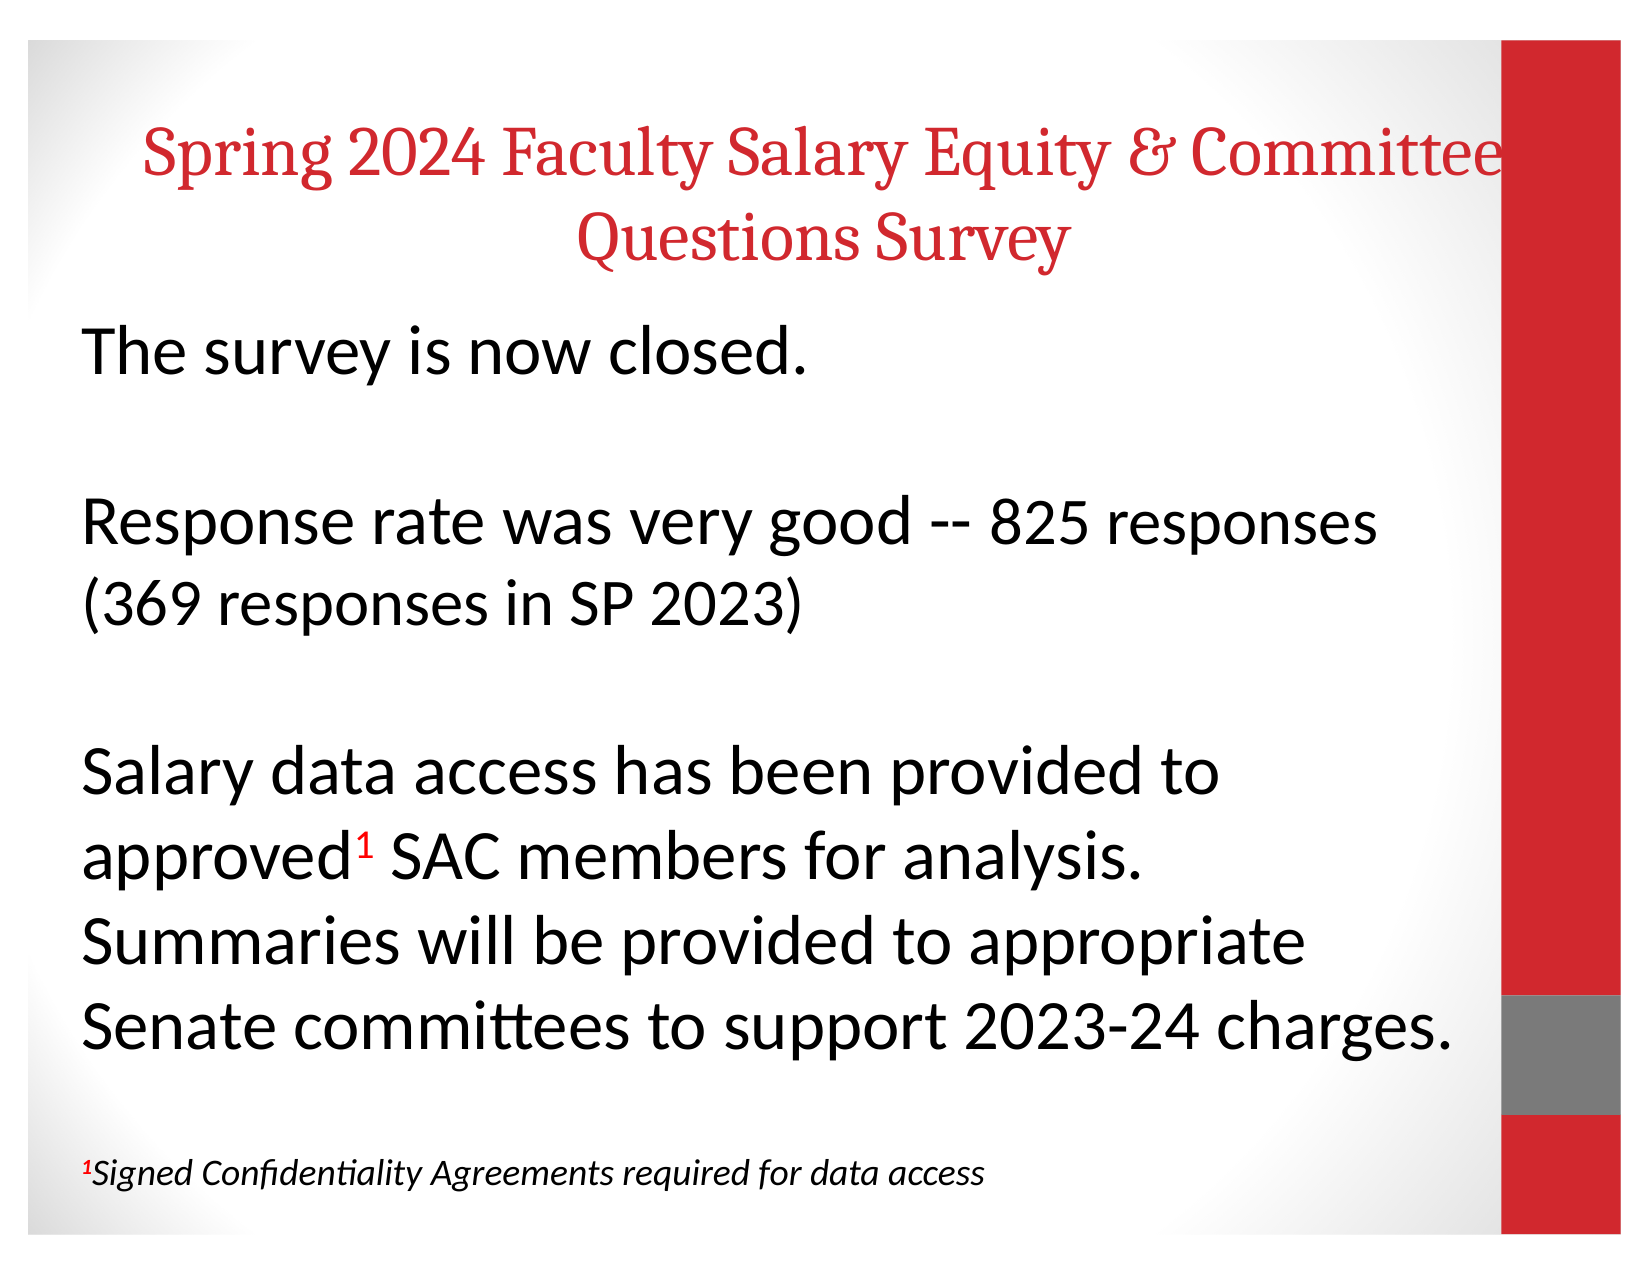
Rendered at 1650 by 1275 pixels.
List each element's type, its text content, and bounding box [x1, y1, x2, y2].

picture [28, 40, 1501, 1235]
list The survey is now closed. Response rate was very good -- 825 responses (369 responses in SP 2023) Salary data access has been provided to approved1 SAC members for analysis. Summaries will be provided to appropriate Senate committees to support 2023-24 charges. 1Signed Confidentiality Agreements required for data access [81, 304, 1467, 1194]
title Spring 2024 Faculty Salary Equity & Committee Questions Survey [124, 105, 1526, 318]
